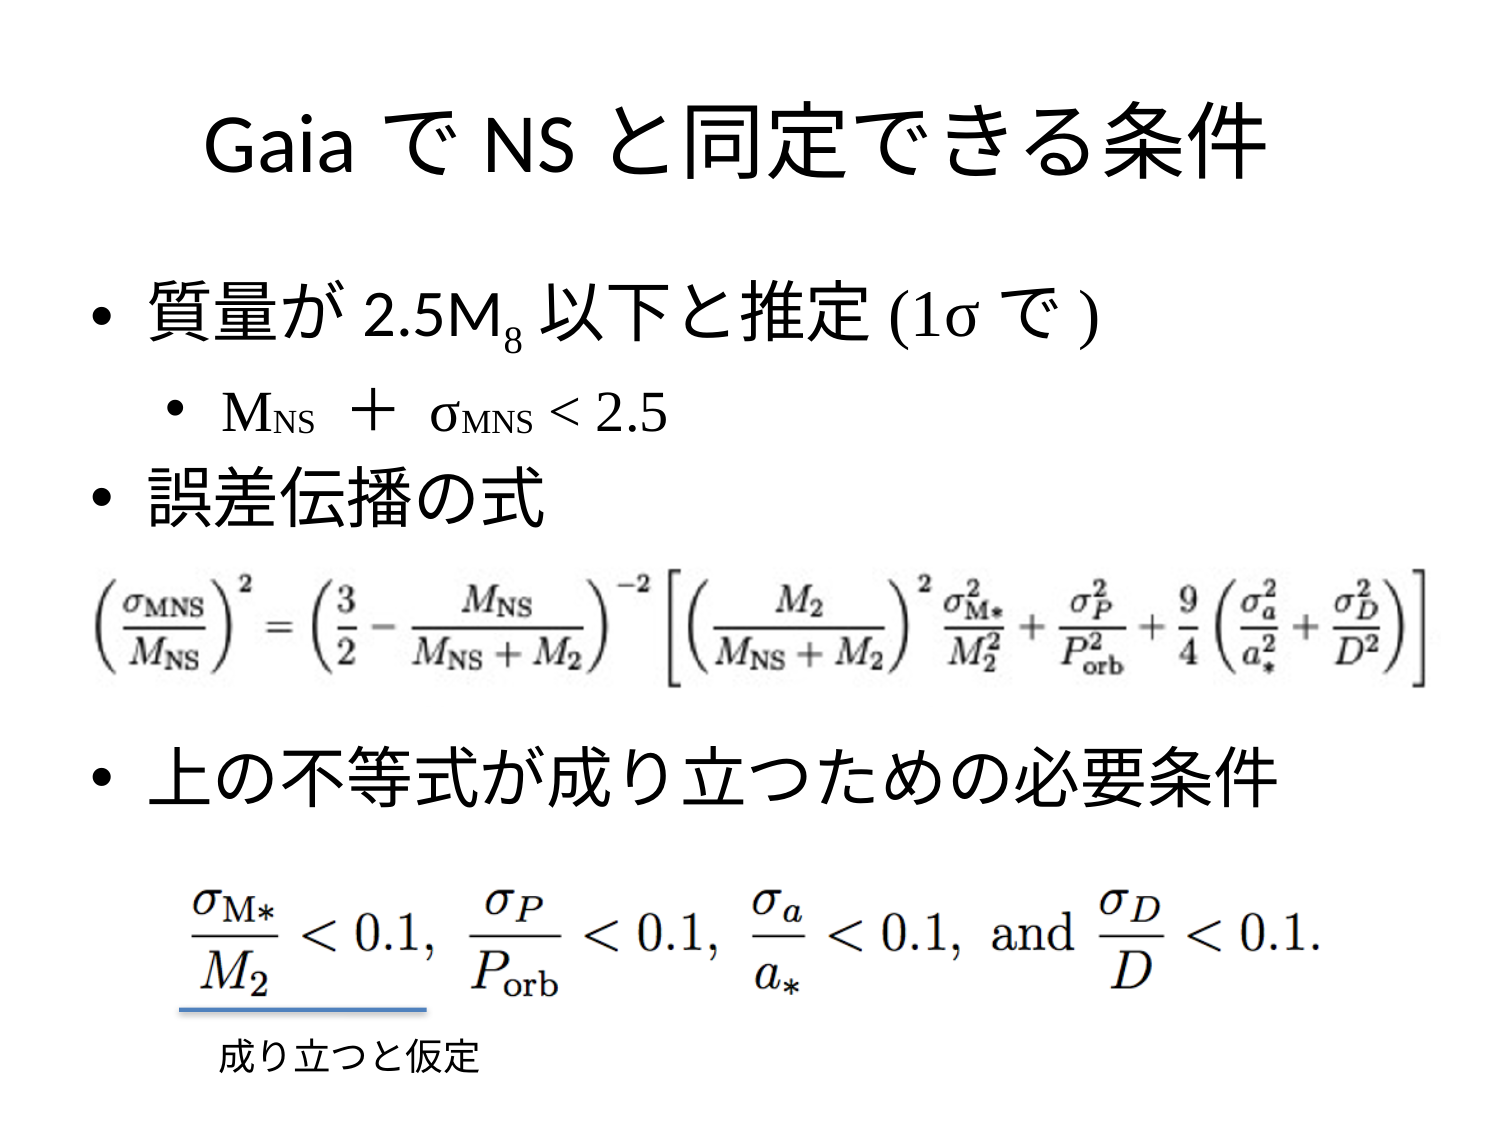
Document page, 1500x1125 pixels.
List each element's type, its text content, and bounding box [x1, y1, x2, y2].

text_box 成り立つと仮定 [210, 1035, 489, 1086]
list 質量が2.5M以下と推定(1σで) MNS ＋ σMNS < 2.5 誤差伝播の式 上の不等式が成り立つための必要条件 [75, 715, 1425, 1005]
title GaiaでNSと同定できる条件 [145, 45, 1329, 233]
picture [151, 845, 1349, 1027]
list 質量が2.5M以下と推定(1σで) MNS ＋ σMNS < 2.5 誤差伝播の式 上の不等式が成り立つための必要条件 [75, 262, 1425, 549]
picture [59, 550, 1441, 707]
